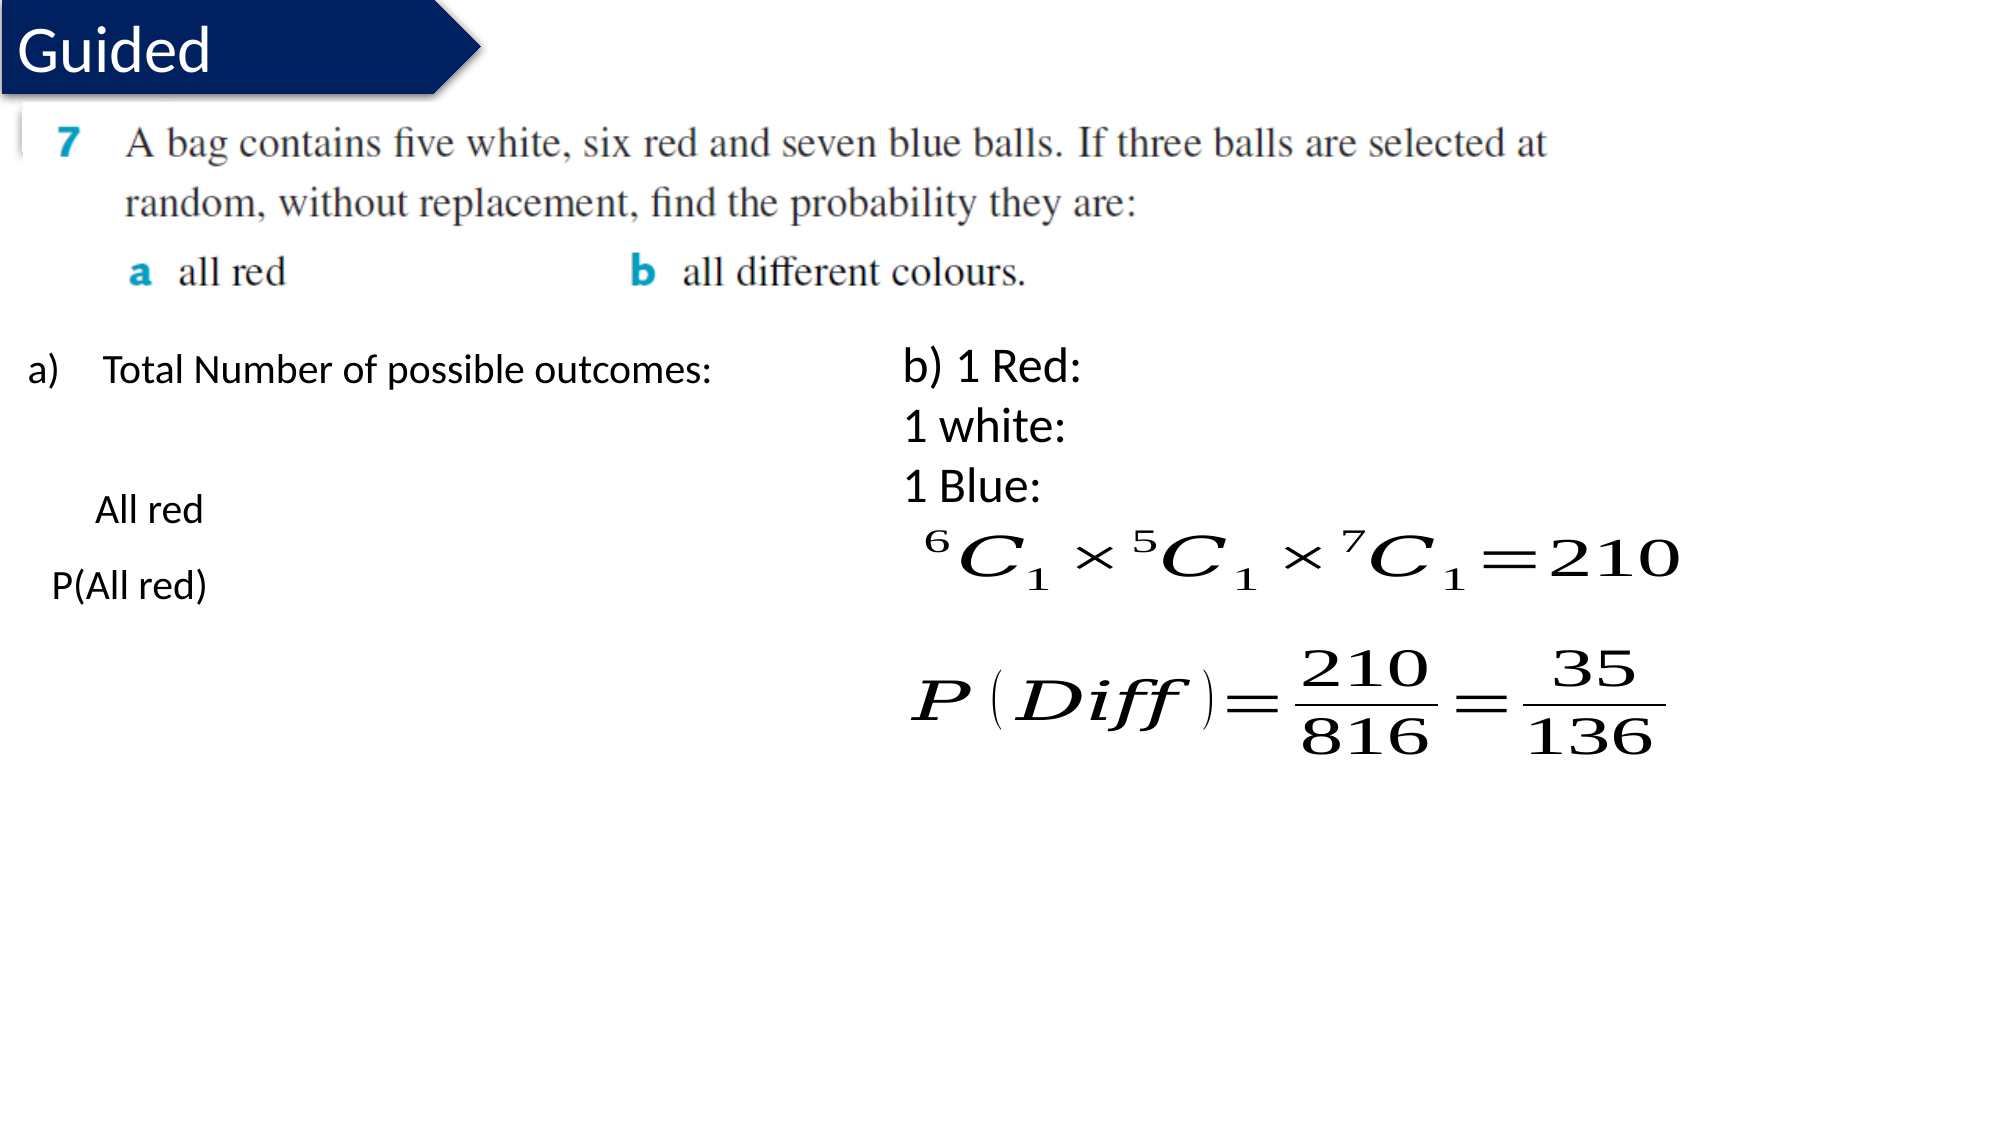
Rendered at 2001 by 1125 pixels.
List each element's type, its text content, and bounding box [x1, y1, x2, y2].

text_box Guided Practice [2, 0, 481, 94]
picture [23, 102, 1592, 322]
